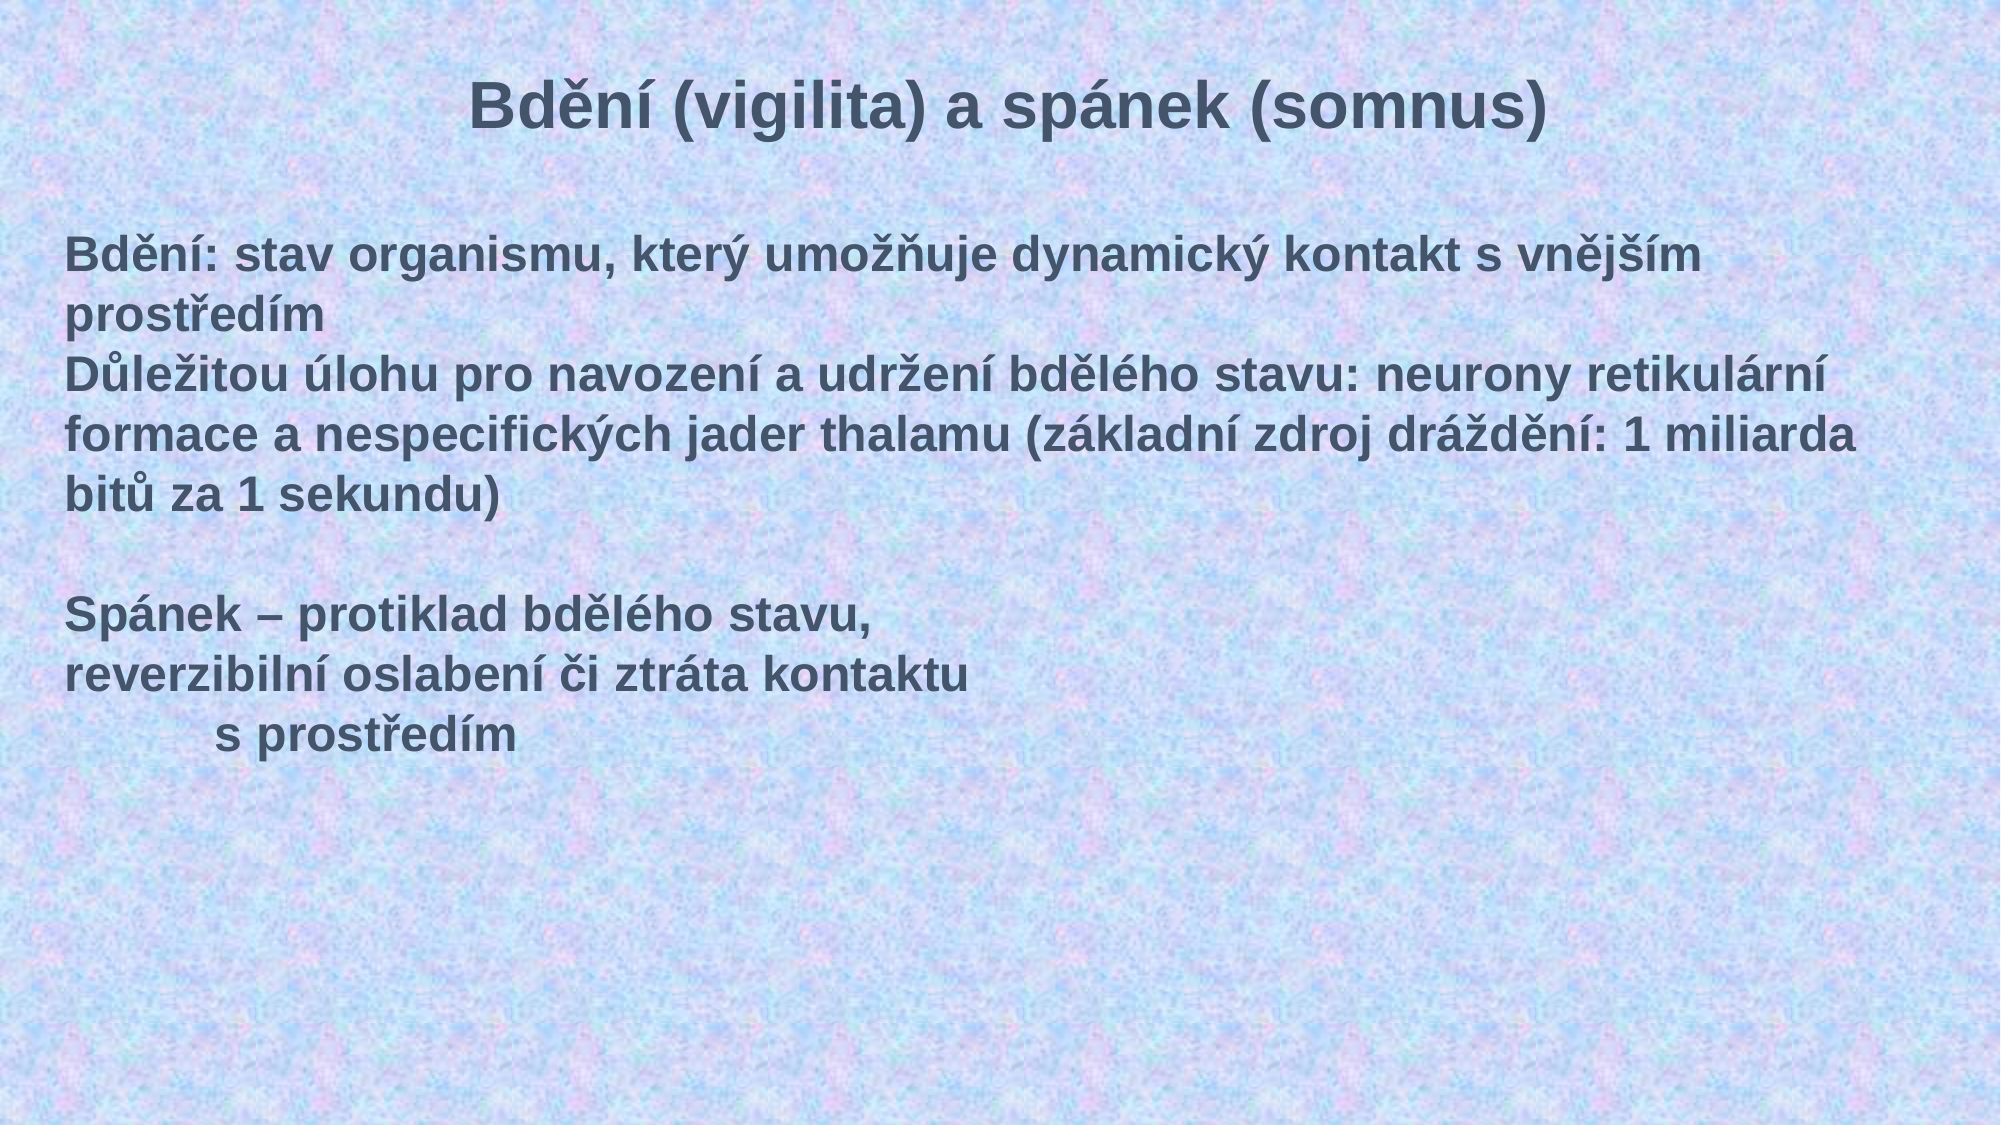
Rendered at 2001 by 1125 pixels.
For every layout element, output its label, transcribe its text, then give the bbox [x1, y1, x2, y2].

text_box Bdění (vigilita) a spánek (somnus) Bdění: stav organismu, který umožňuje dynamický kontakt s vnějším prostředím Důležitou úlohu pro navození a udržení bdělého stavu: neurony retikulární formace a nespecifických jader thalamu (základní zdroj dráždění: 1 miliarda bitů za 1 sekundu) Spánek – protiklad bdělého stavu, reverzibilní oslabení či ztráta kontaktu s prostředím [49, 54, 1969, 770]
picture [0, 0, 2001, 1125]
